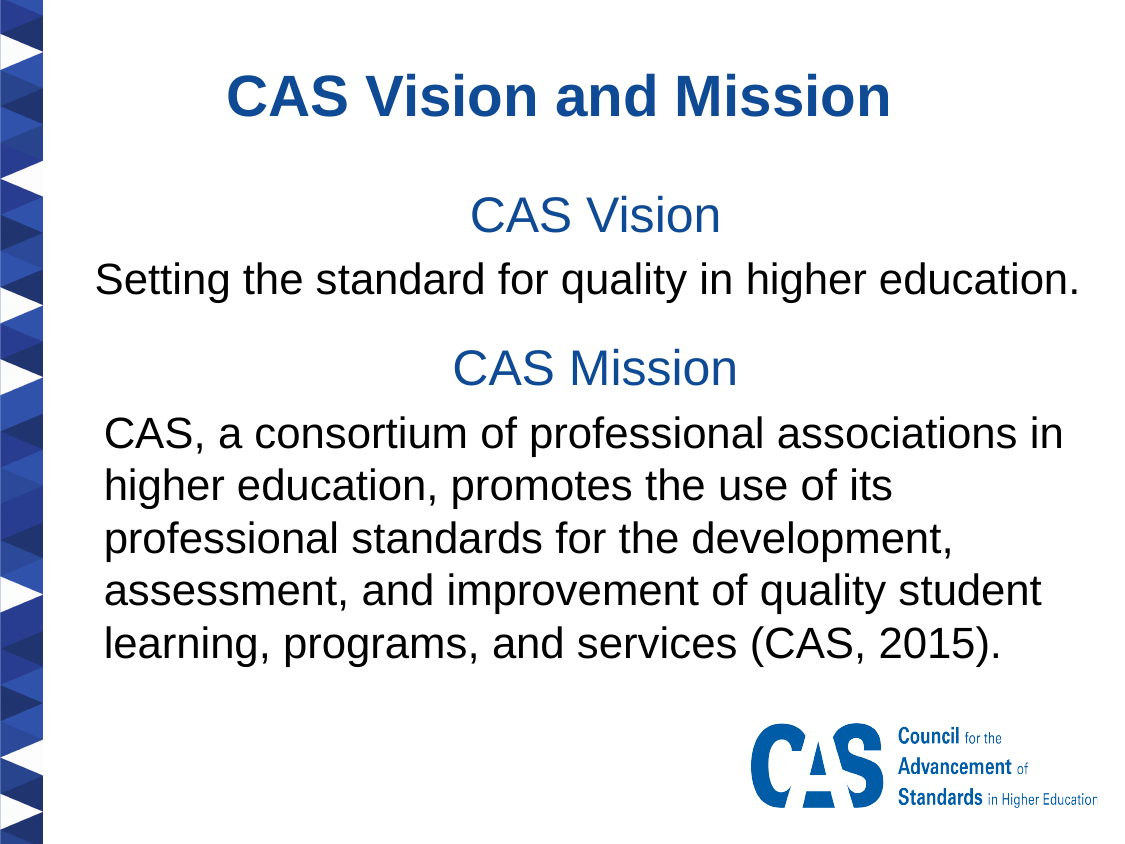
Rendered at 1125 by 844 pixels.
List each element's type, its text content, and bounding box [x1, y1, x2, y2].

list CAS Vision and Mission [80, 54, 1038, 143]
picture [751, 723, 1098, 808]
list CAS Vision Setting the standard for quality in higher education. CAS Mission CAS, a consortium of professional associations in higher education, promotes the use of its professional standards for the development, assessment, and improvement of quality student learning, programs, and services (CAS, 2015). [80, 179, 1111, 682]
picture [1, 0, 43, 844]
